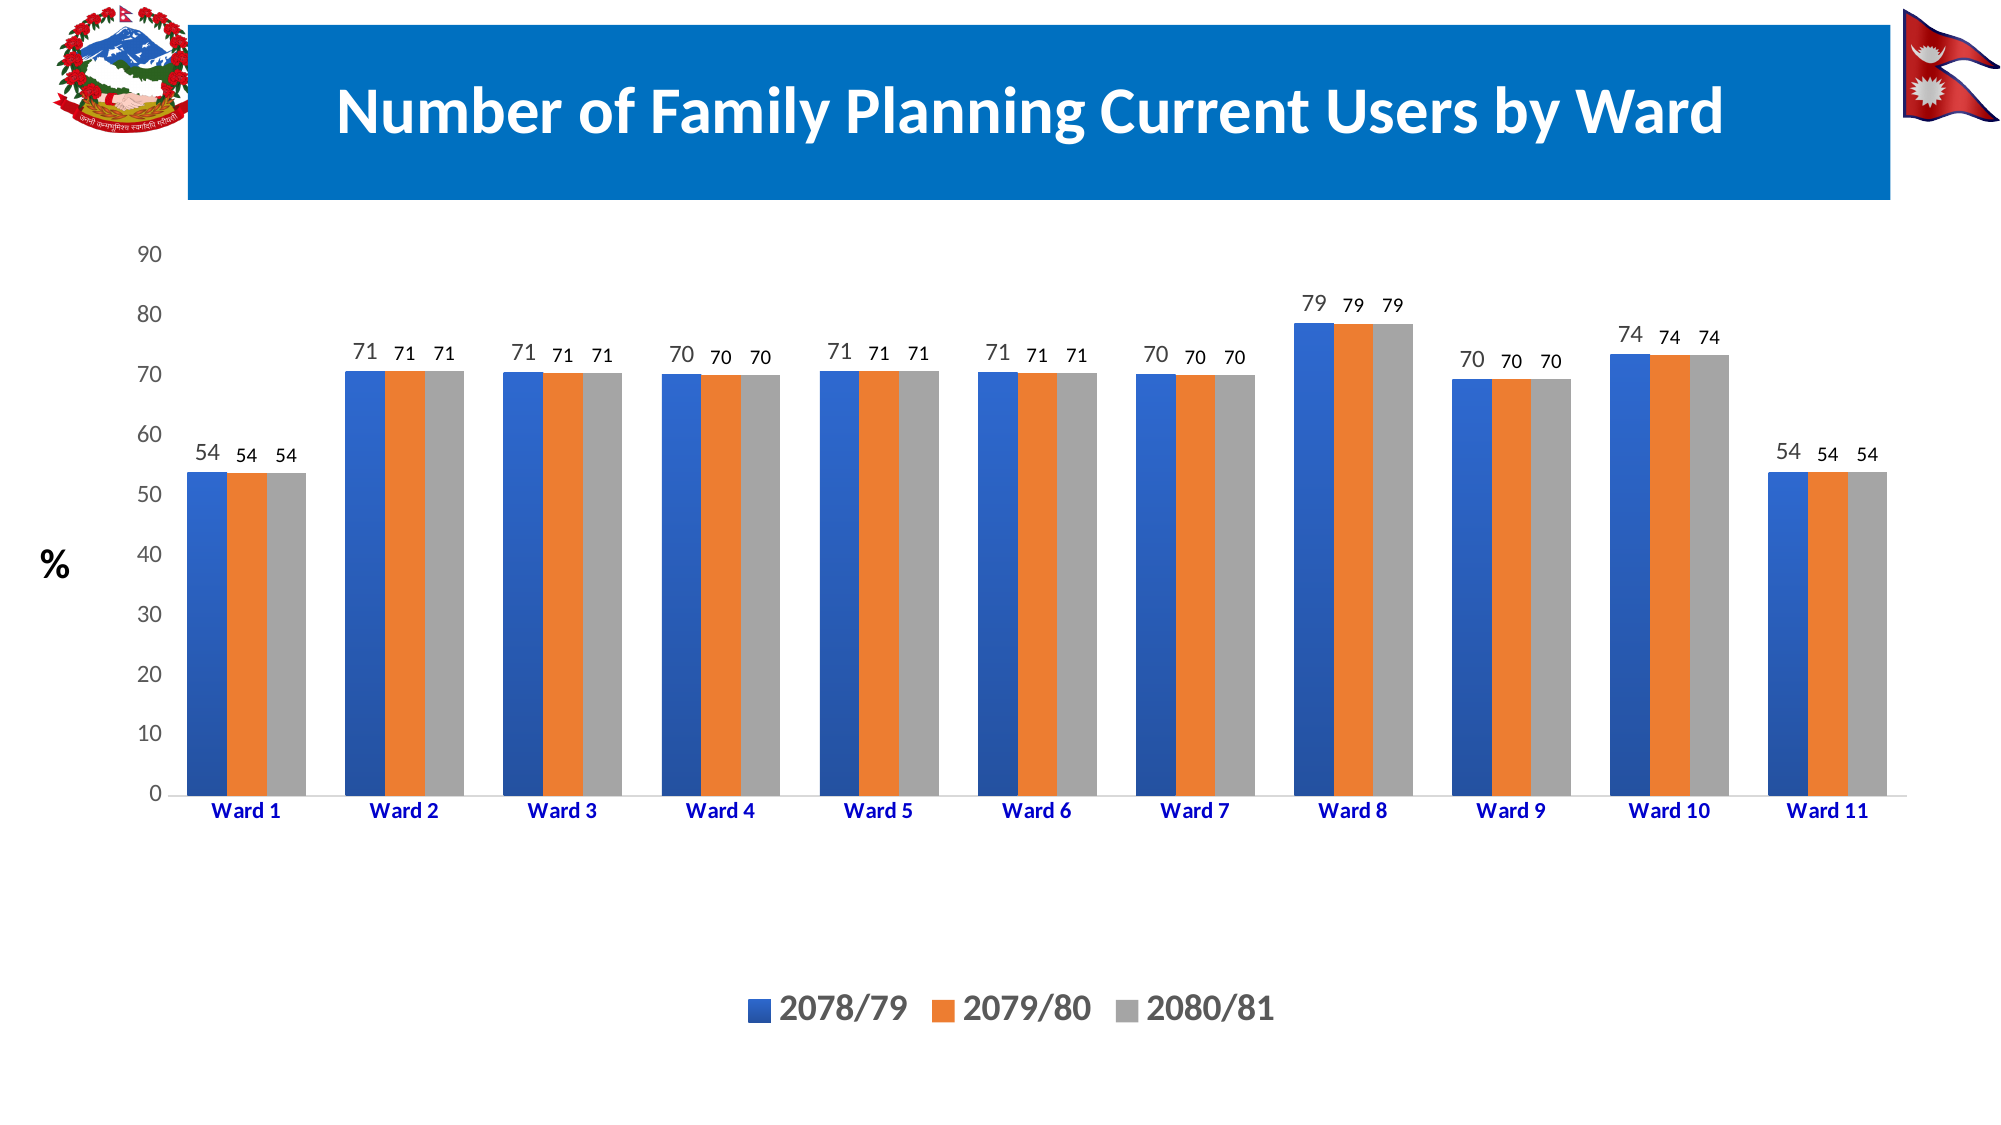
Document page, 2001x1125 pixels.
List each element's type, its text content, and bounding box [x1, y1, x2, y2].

text_box % [25, 529, 85, 595]
picture [1903, 4, 2001, 122]
picture [52, 5, 204, 133]
chart [85, 199, 1938, 1038]
title Number of Family Planning Current Users by Ward [187, 24, 1891, 199]
